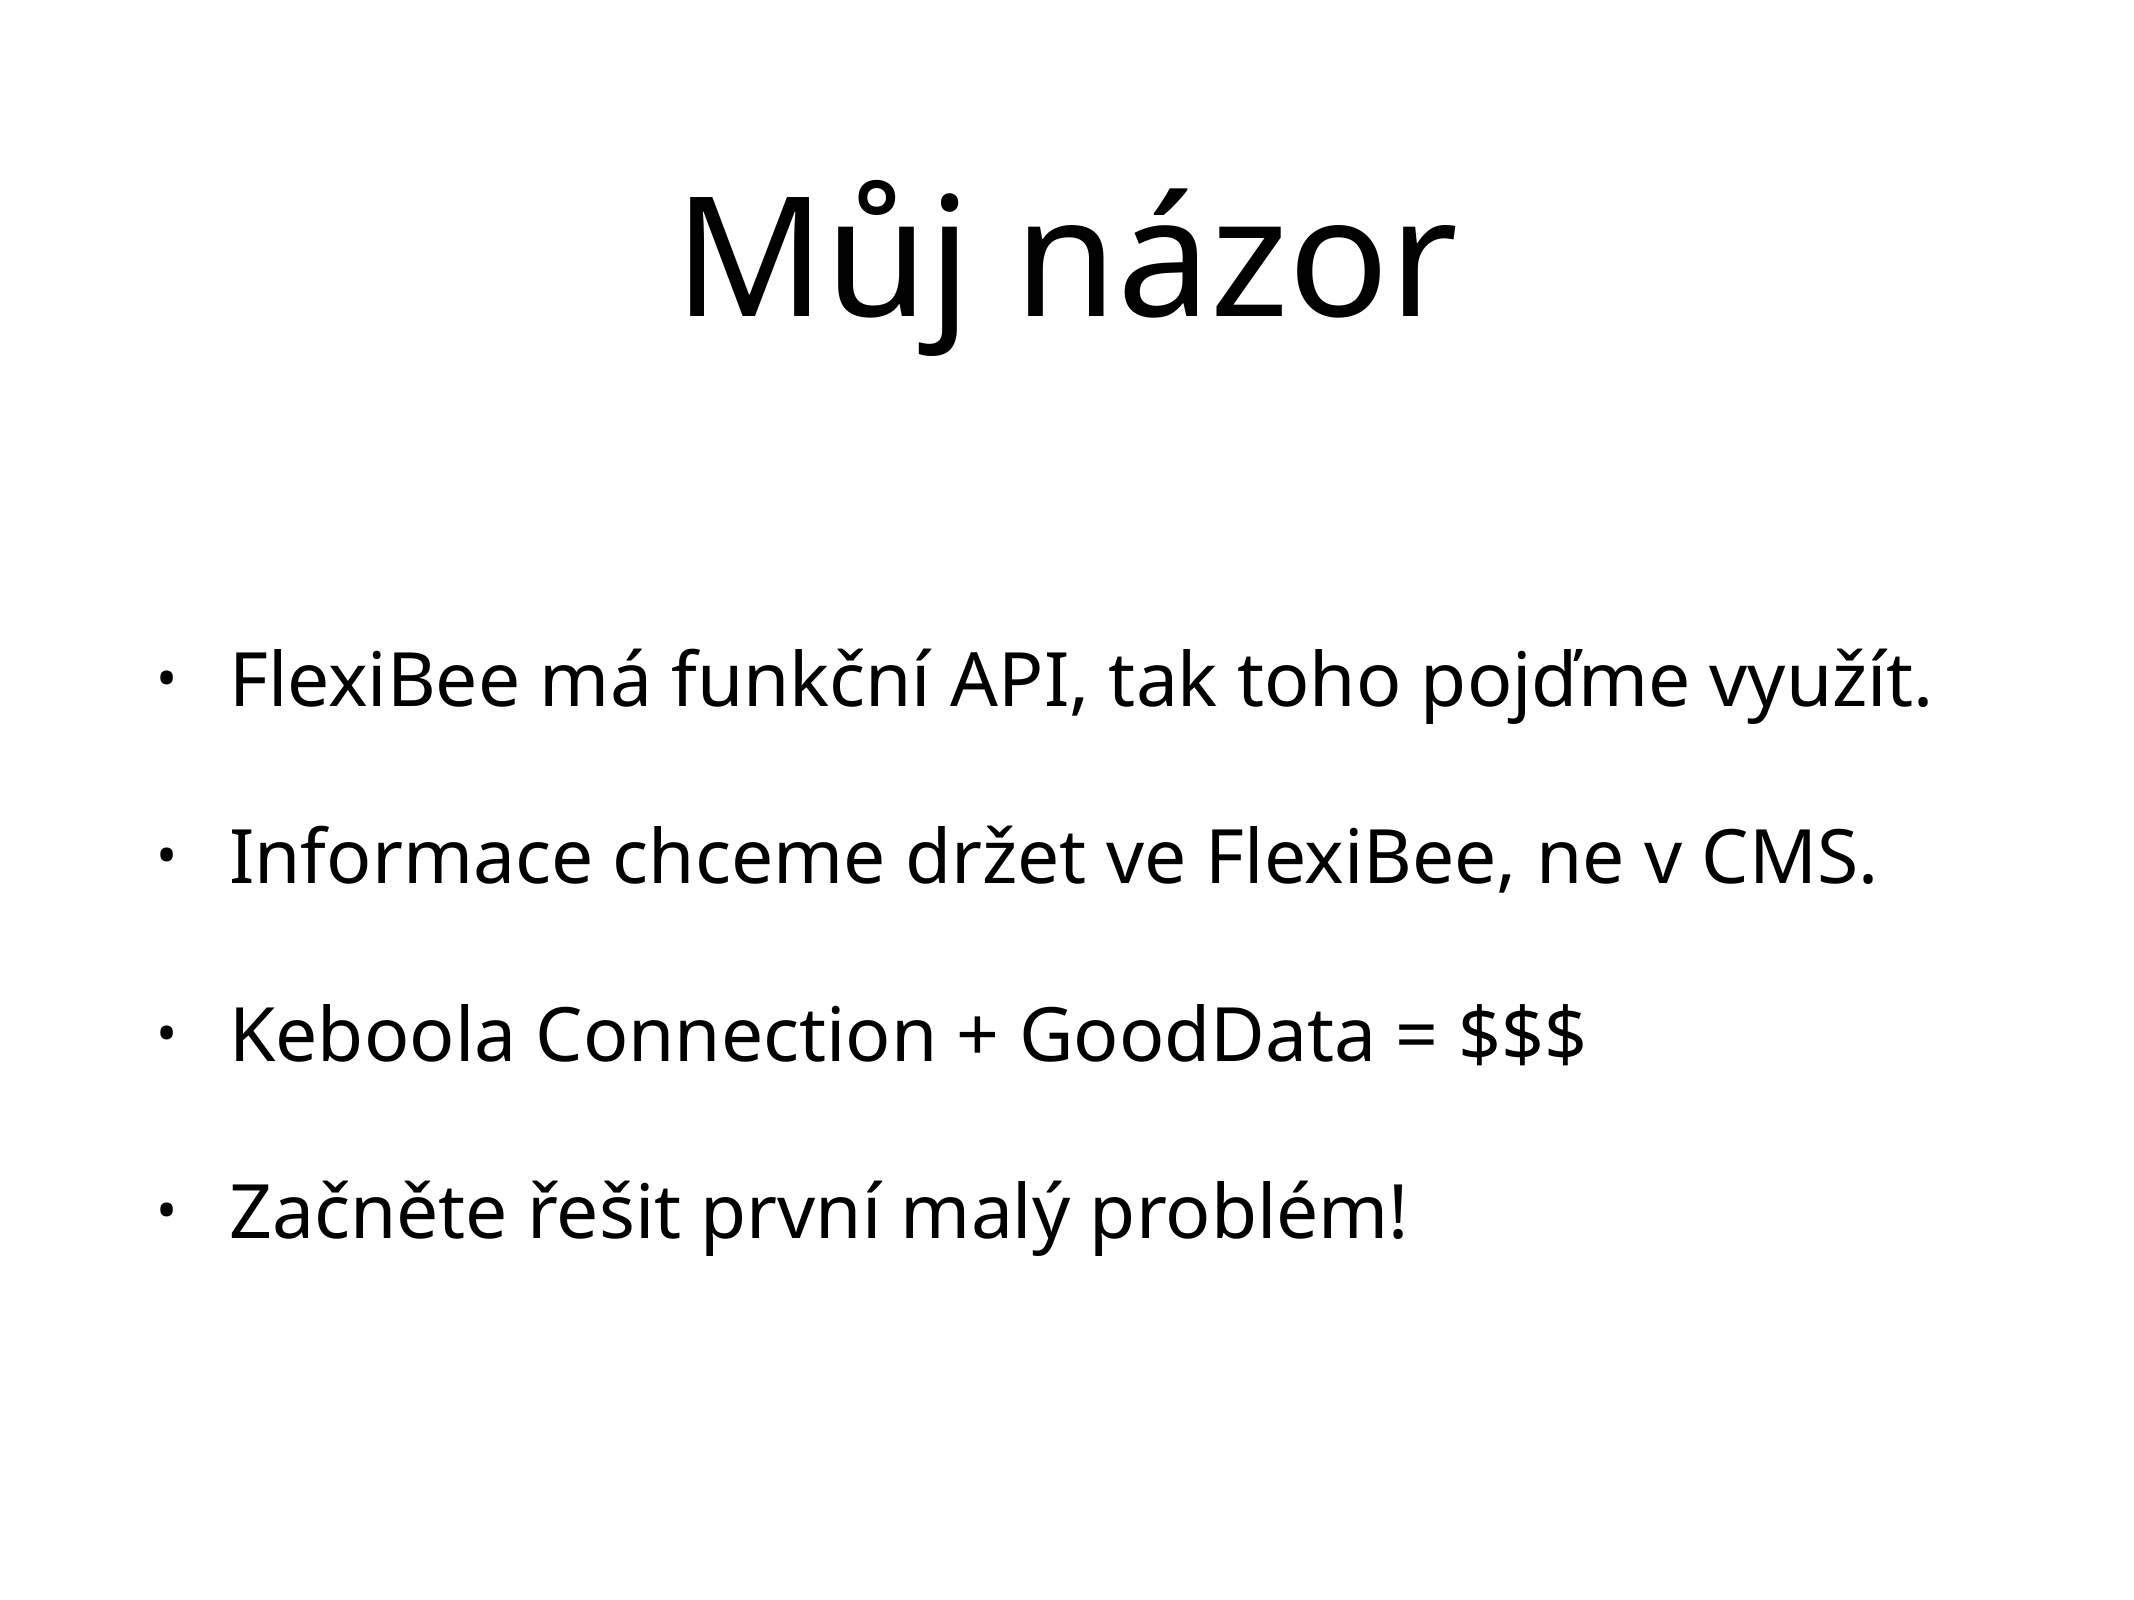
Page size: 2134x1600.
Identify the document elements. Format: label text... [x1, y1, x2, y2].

title Můj názor [156, 72, 1978, 427]
list FlexiBee má funkční API, tak toho pojďme využít. Informace chceme držet ve FlexiBee, ne v CMS. Keboola Connection + GoodData = $$$ Začněte řešit první malý problém! [156, 427, 1978, 1459]
